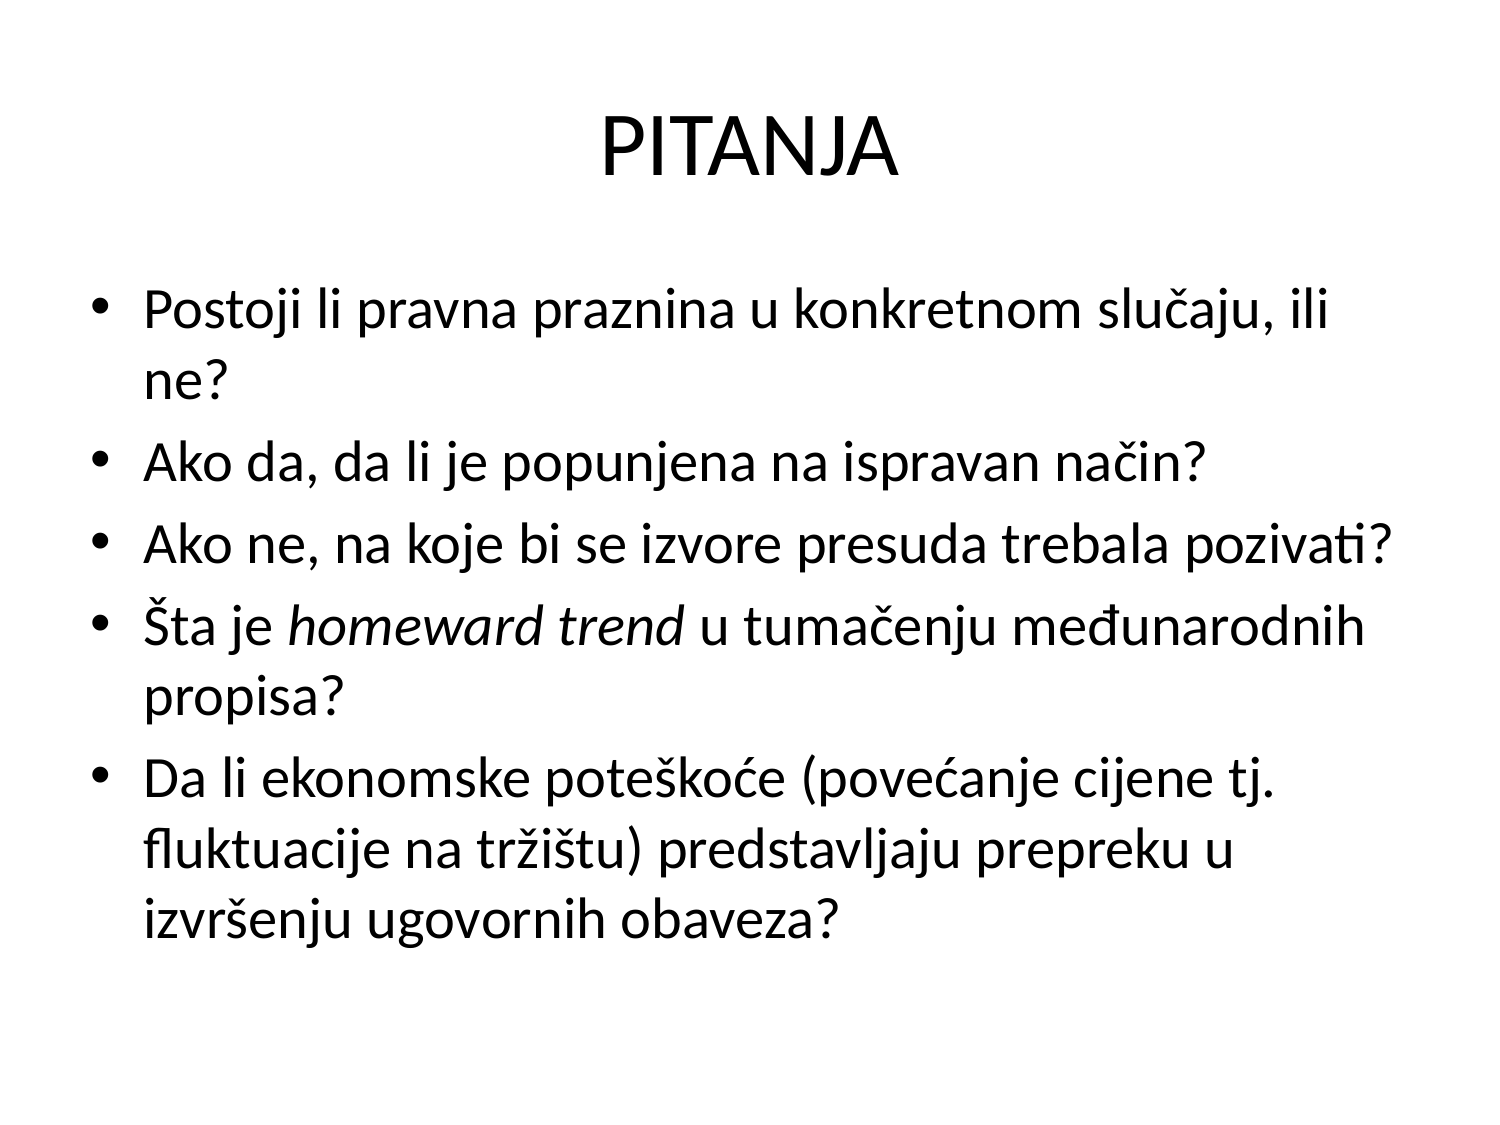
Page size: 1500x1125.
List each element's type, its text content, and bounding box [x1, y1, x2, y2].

title PITANJA [75, 45, 1425, 233]
list Postoji li pravna praznina u konkretnom slučaju, ili ne? Ako da, da li je popunjena na ispravan način? Ako ne, na koje bi se izvore presuda trebala pozivati? Šta je homeward trend u tumačenju međunarodnih propisa? Da li ekonomske poteškoće (povećanje cijene tj. fluktuacije na tržištu) predstavljaju prepreku u izvršenju ugovornih obaveza? [75, 262, 1425, 1005]
